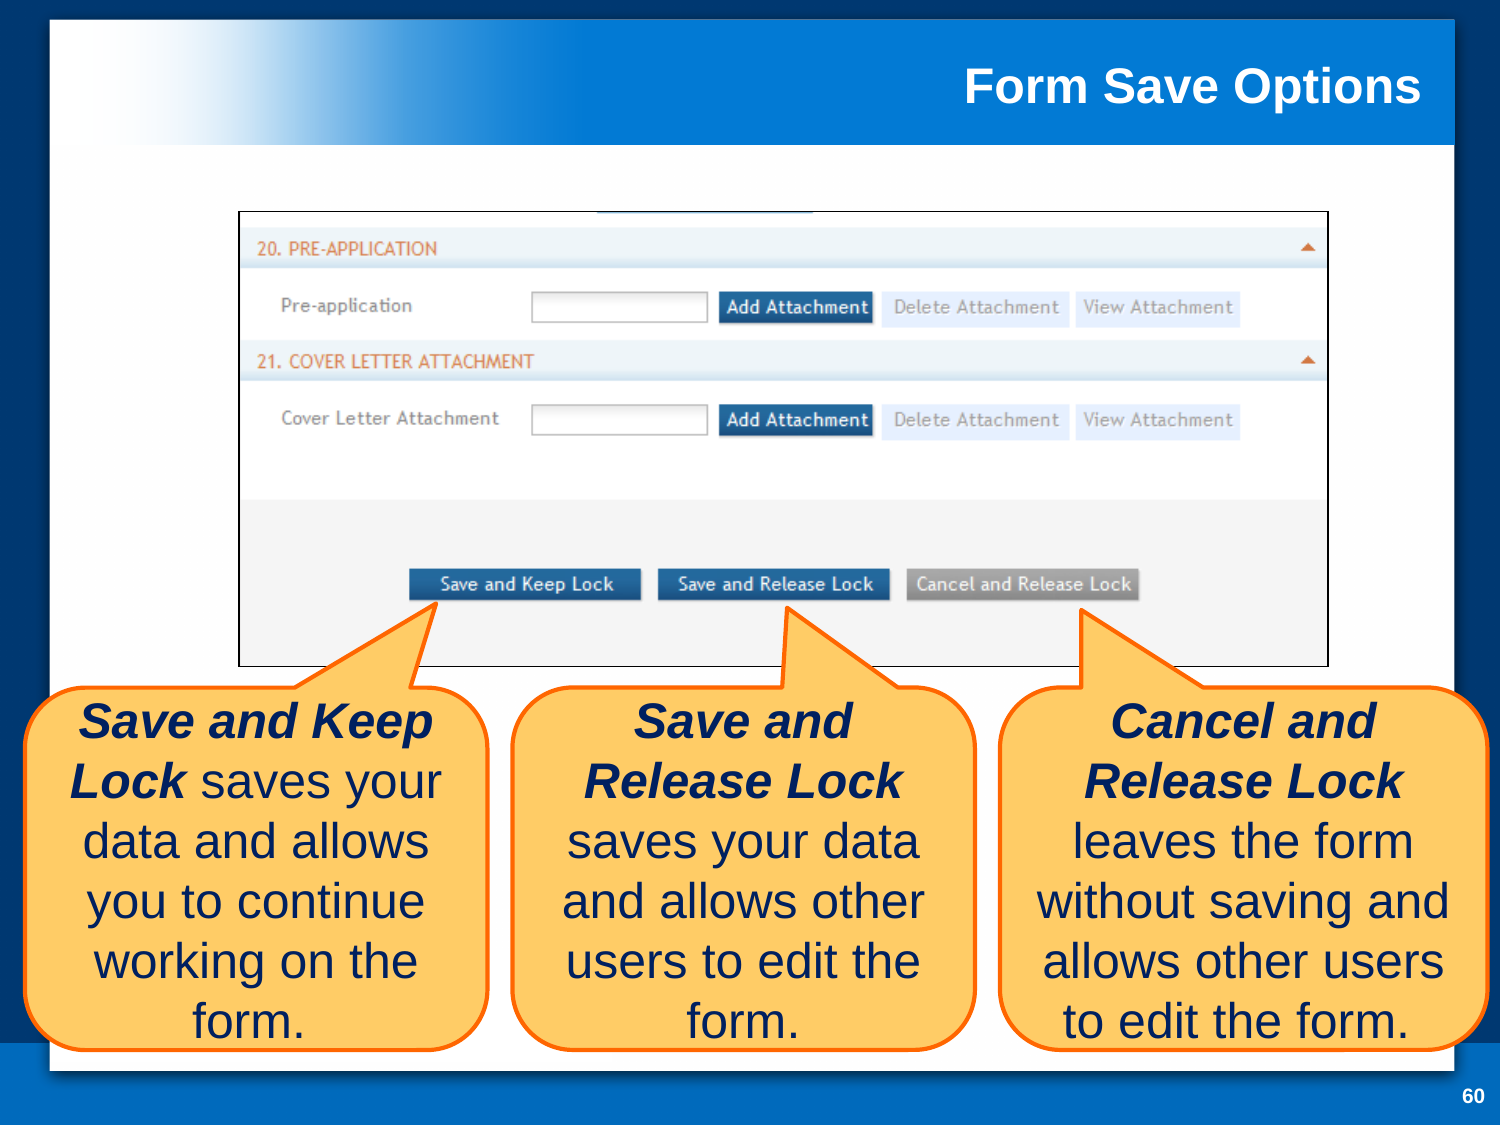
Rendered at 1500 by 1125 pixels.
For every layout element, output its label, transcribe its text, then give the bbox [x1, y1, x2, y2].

title Form Save Options [187, 37, 1438, 130]
text_box Save and Keep Lock saves your data and allows you to continue working on the form. [22, 675, 490, 1053]
text_box Save and Release Lock saves your data and allows other users to edit the form. [510, 675, 978, 1053]
slide_number 60 [1274, 1074, 1500, 1101]
picture [0, 0, 1500, 1125]
text_box Cancel and Release Lock leaves the form without saving and allows other users to edit the form. [997, 675, 1490, 1053]
